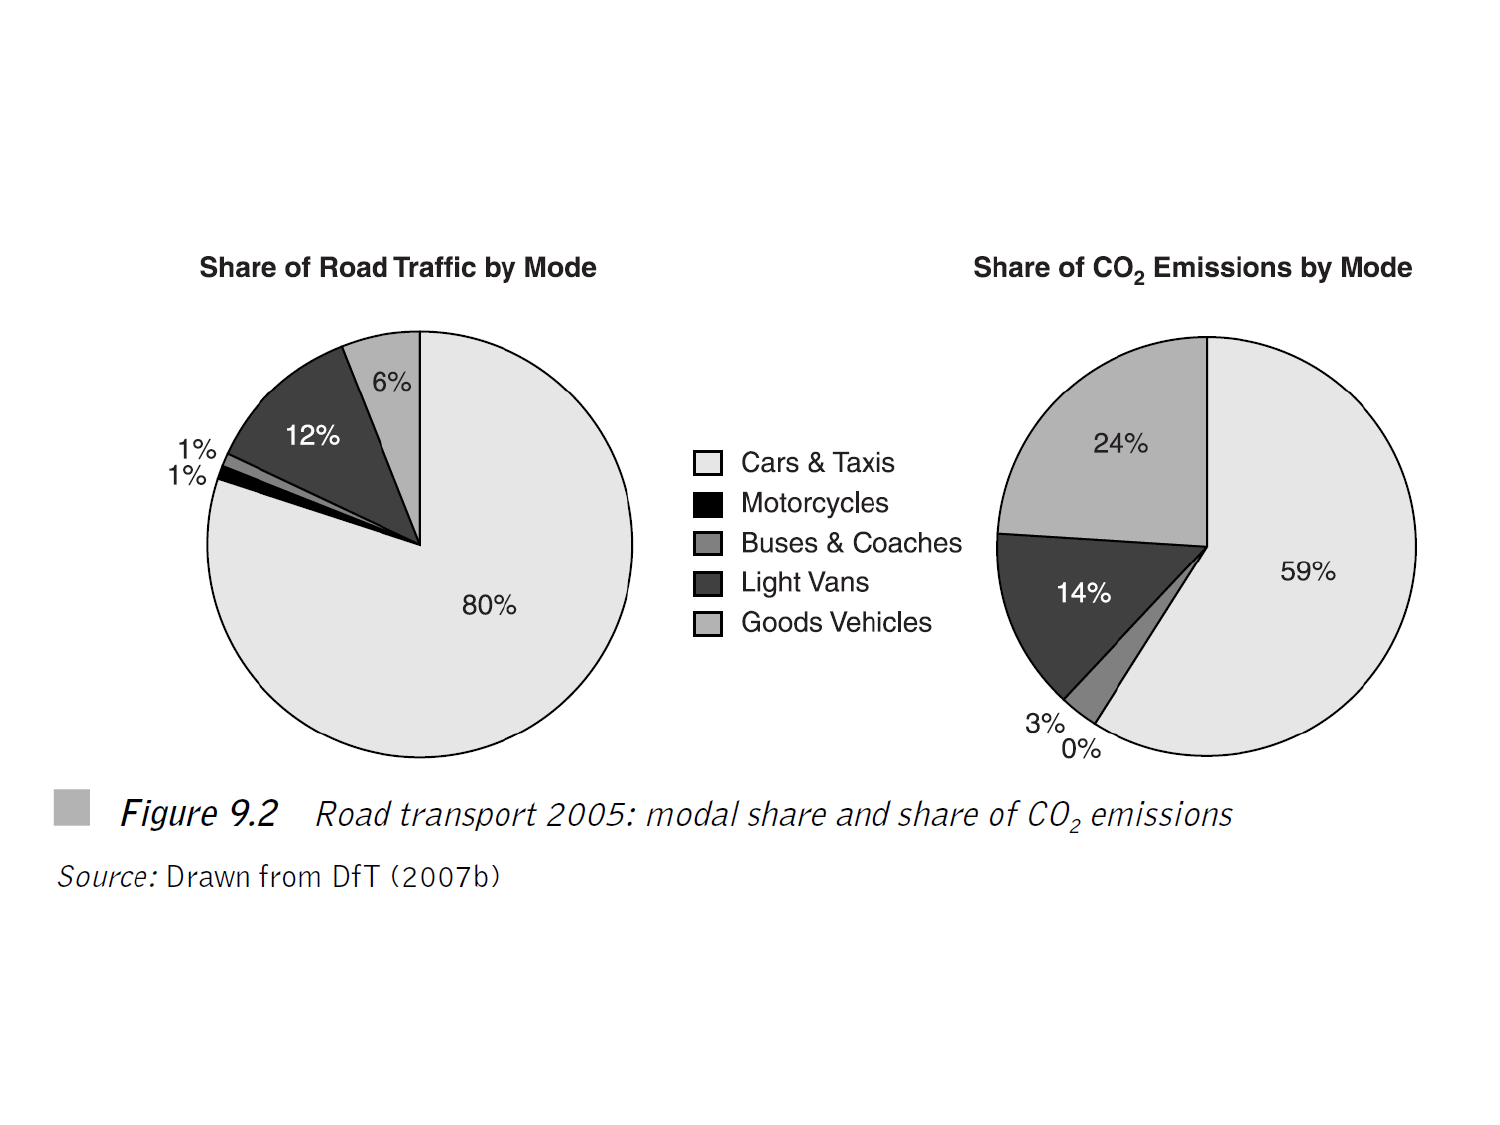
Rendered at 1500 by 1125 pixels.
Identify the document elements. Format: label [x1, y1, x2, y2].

picture [14, 220, 1486, 905]
